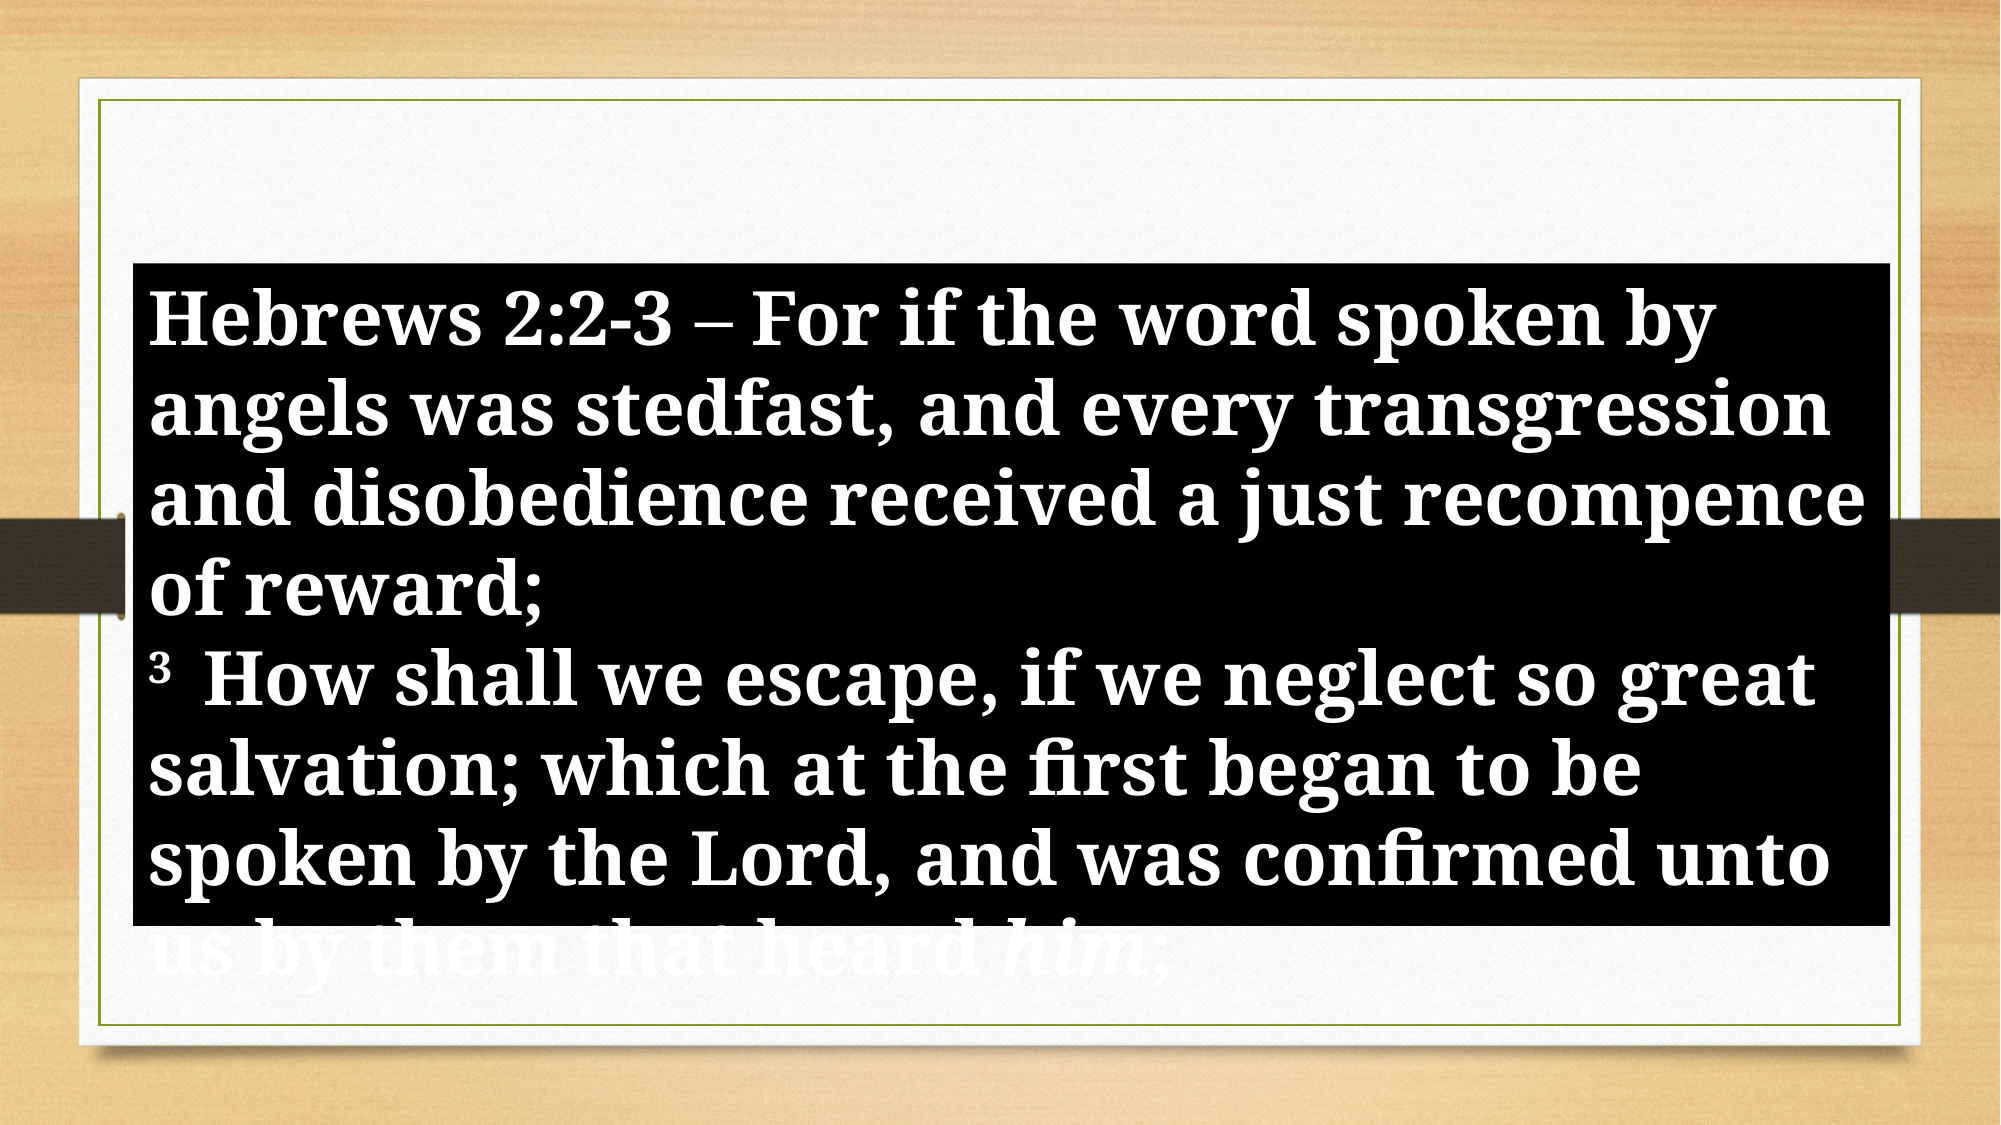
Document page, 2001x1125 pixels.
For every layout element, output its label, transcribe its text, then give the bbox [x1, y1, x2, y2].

list Hebrews 2:2-3 – For if the word spoken by angels was stedfast, and every transgression and disobedience received a just recompence of reward; 3 How shall we escape, if we neglect so great salvation; which at the first began to be spoken by the Lord, and was confirmed unto us by them that heard him; [133, 263, 1891, 926]
picture [0, 0, 2001, 1125]
